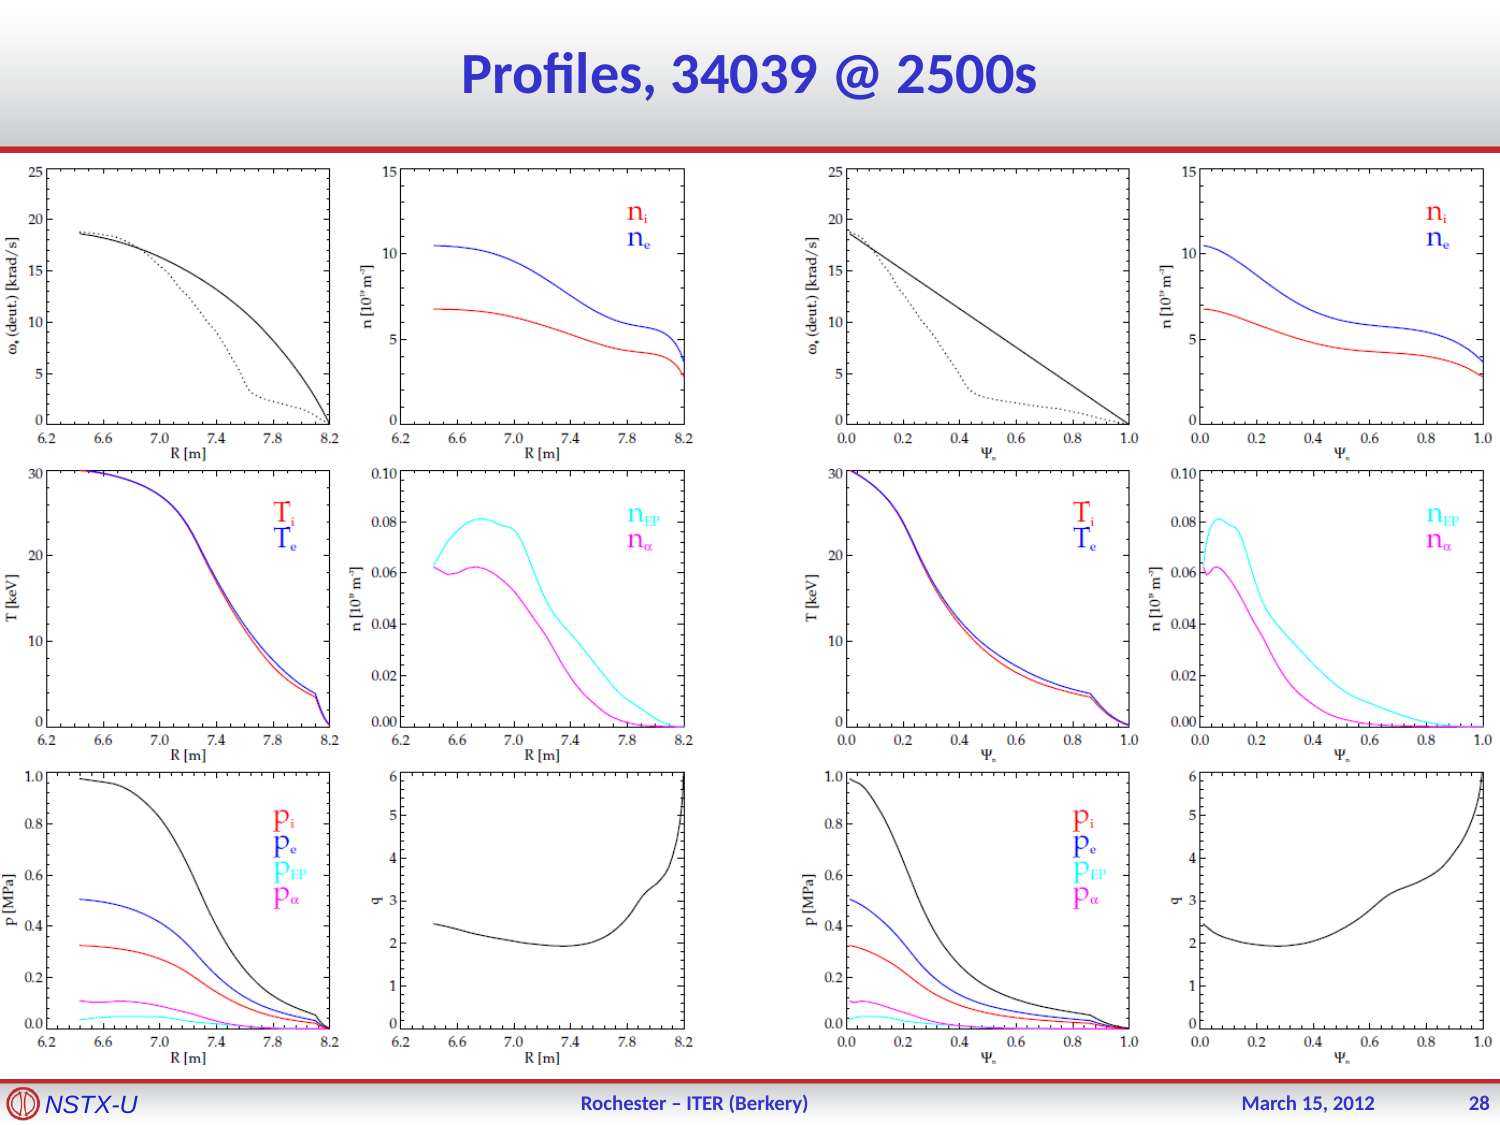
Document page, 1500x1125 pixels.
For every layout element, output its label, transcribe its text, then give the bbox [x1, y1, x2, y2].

picture [0, 164, 701, 1066]
title Profiles, 34039 @ 2500s [0, 0, 1500, 150]
picture [0, 1079, 1500, 1125]
picture [800, 164, 1500, 1066]
